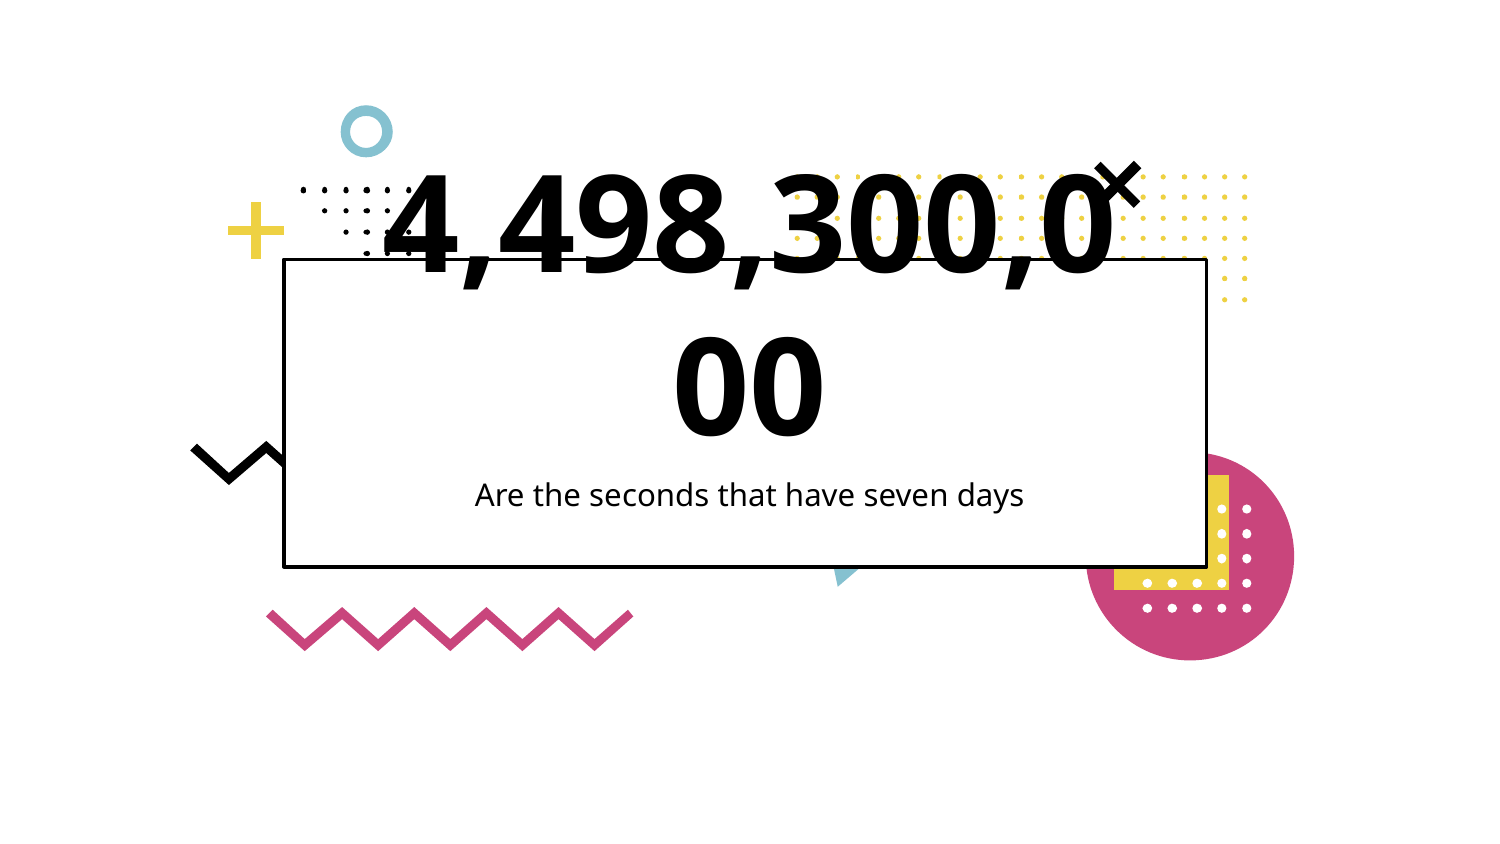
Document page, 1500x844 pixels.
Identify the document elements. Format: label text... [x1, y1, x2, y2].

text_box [1059, 235, 1065, 242]
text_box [896, 235, 902, 242]
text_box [1078, 174, 1085, 180]
text_box [283, 259, 1207, 567]
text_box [1100, 235, 1106, 242]
title 4,498,300,000 [339, 275, 1161, 459]
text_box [834, 235, 840, 242]
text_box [977, 235, 983, 242]
list Are the seconds that have seven days [339, 459, 1161, 545]
